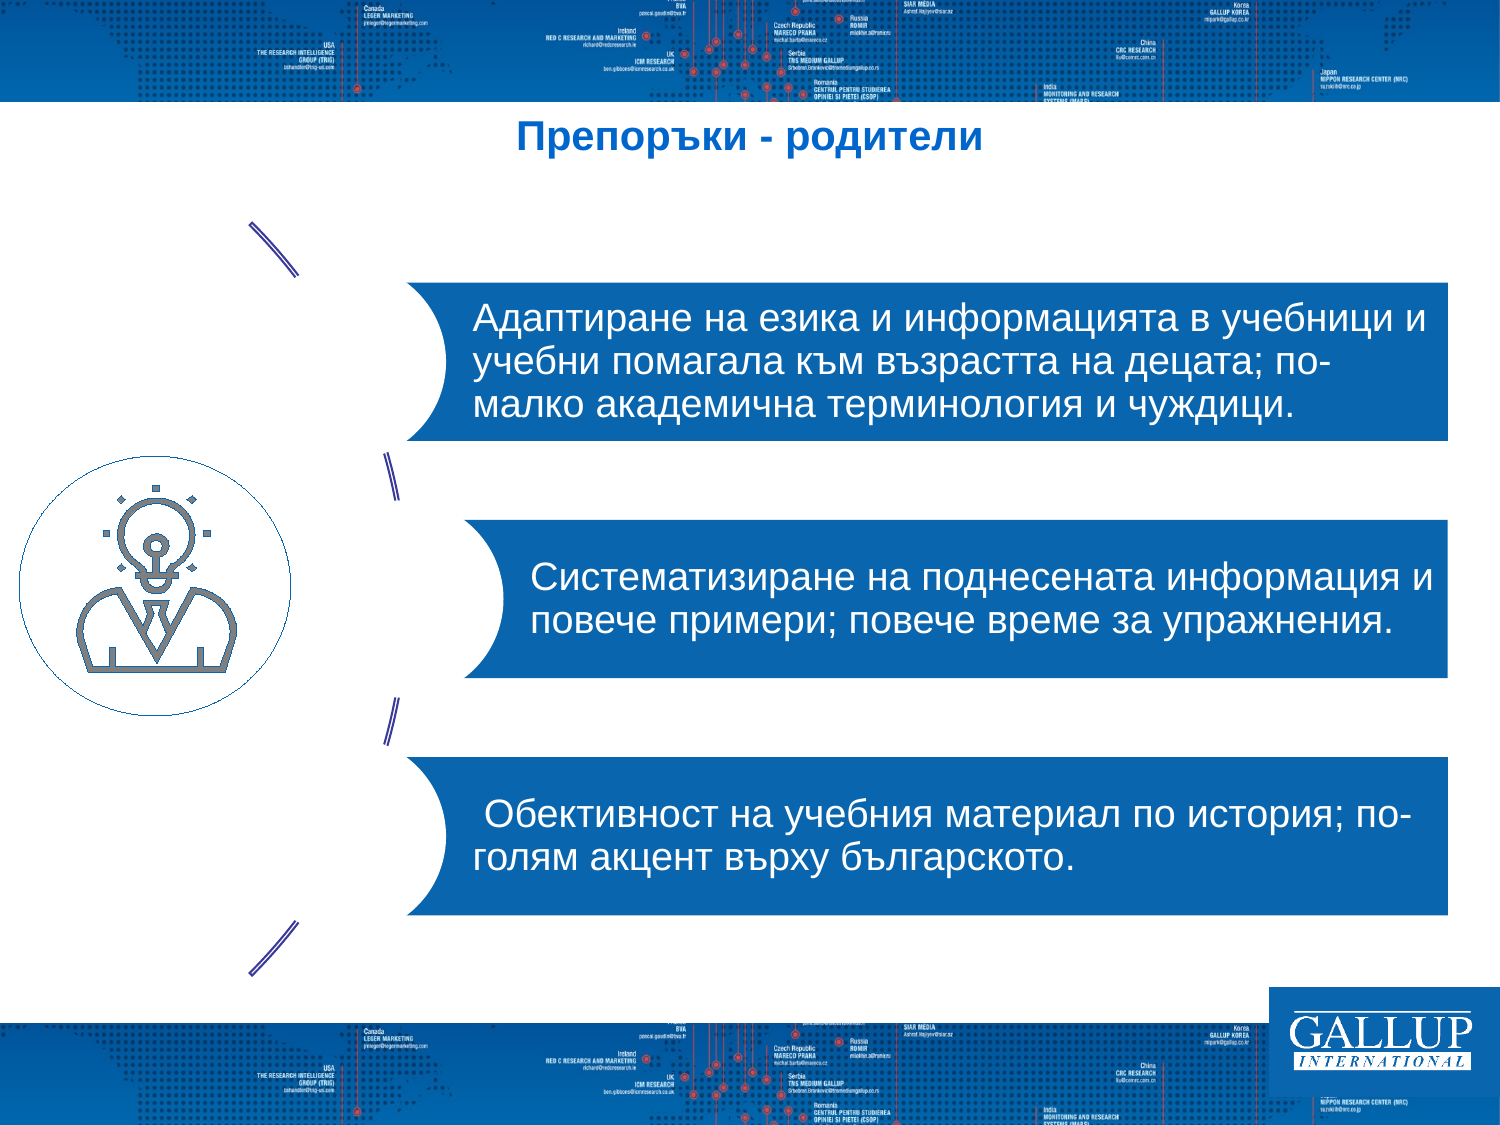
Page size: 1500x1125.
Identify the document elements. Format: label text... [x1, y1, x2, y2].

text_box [18, 456, 237, 716]
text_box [237, 203, 1459, 995]
text_box Препоръки - родители [2, 102, 1498, 207]
picture [0, 987, 1500, 1125]
picture [0, 0, 1500, 102]
